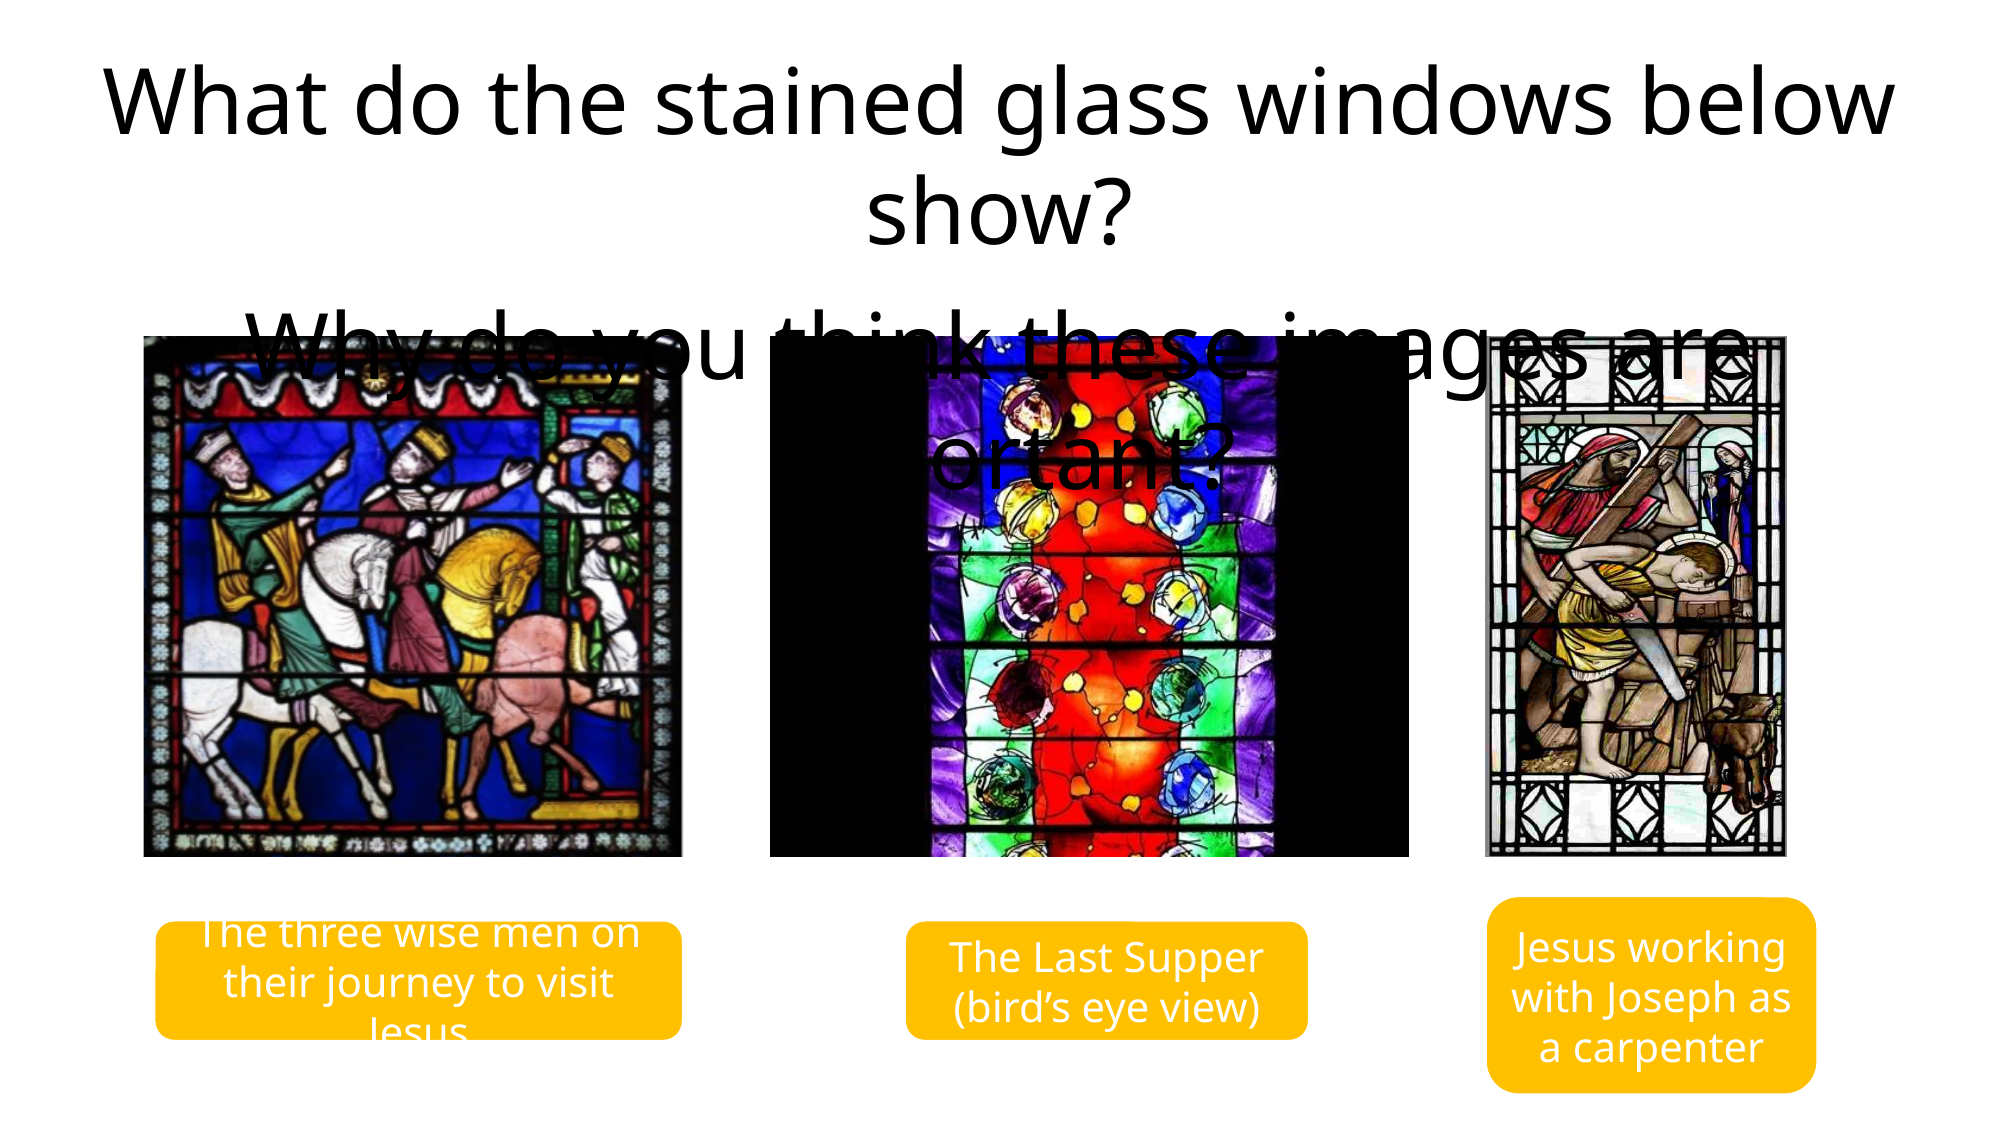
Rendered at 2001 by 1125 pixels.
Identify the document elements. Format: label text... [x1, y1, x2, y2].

text_box What do the stained glass windows below show? Why do you think these images are important? [0, 35, 2000, 516]
text_box Jesus working with Joseph as a carpenter [1483, 894, 1820, 1097]
text_box The Last Supper (bird’s eye view) [902, 918, 1311, 1044]
text_box The three wise men on their journey to visit Jesus [152, 918, 686, 1044]
picture [770, 336, 1409, 857]
picture [143, 336, 694, 857]
picture [1485, 336, 1787, 857]
